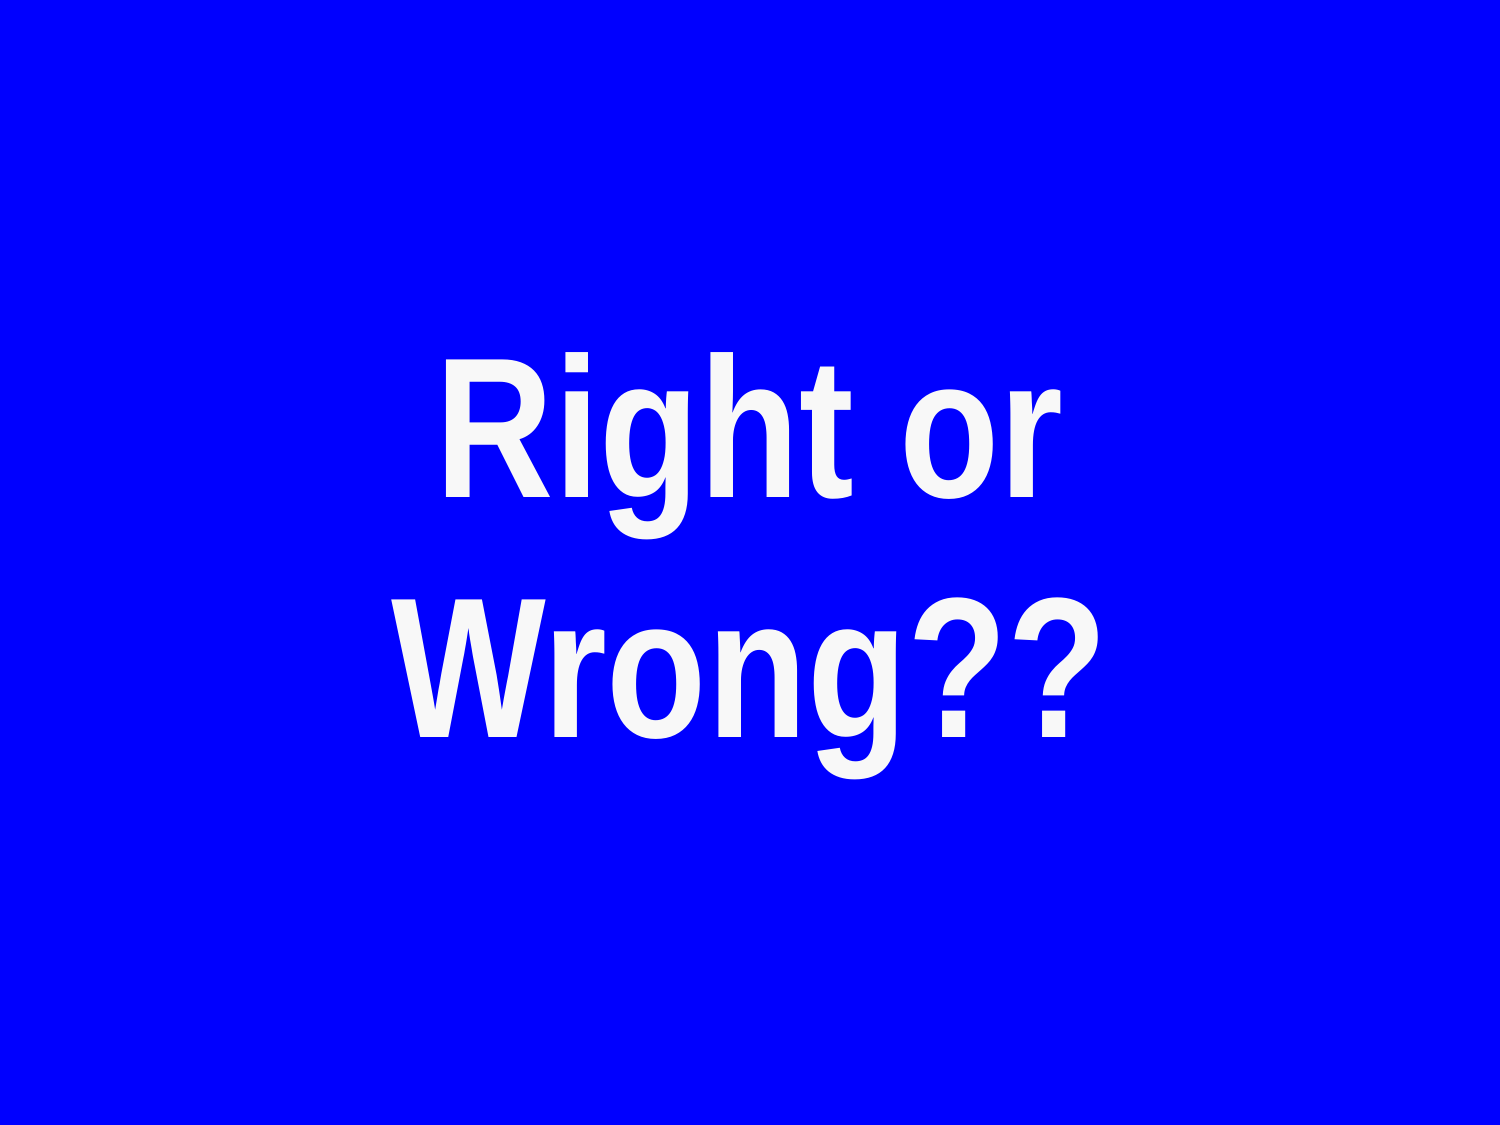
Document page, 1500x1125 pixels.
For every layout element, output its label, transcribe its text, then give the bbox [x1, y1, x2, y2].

text_box Right or Wrong?? [112, 99, 1388, 975]
